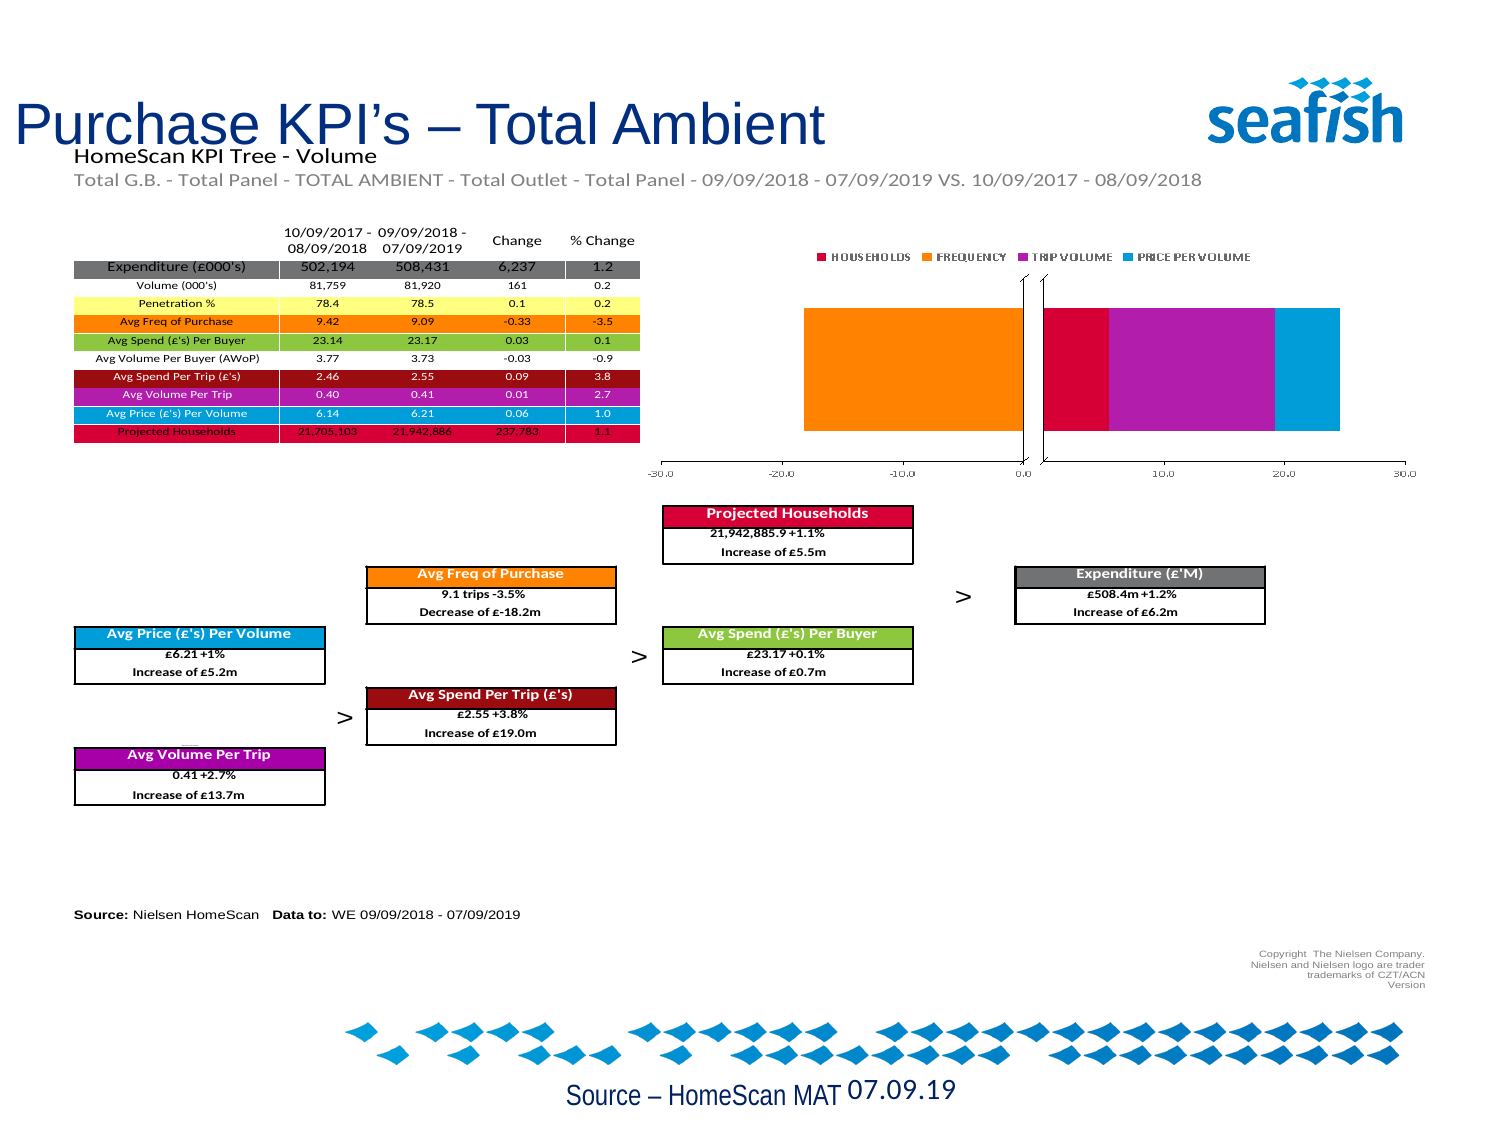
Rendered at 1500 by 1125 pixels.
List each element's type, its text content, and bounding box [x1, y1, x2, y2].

text_box Source – HomeScan MAT [0, 1068, 857, 1119]
picture [841, 1073, 1006, 1115]
text_box Purchase KPI’s – Total Ambient [0, 78, 1500, 165]
picture [21, 104, 1479, 1065]
